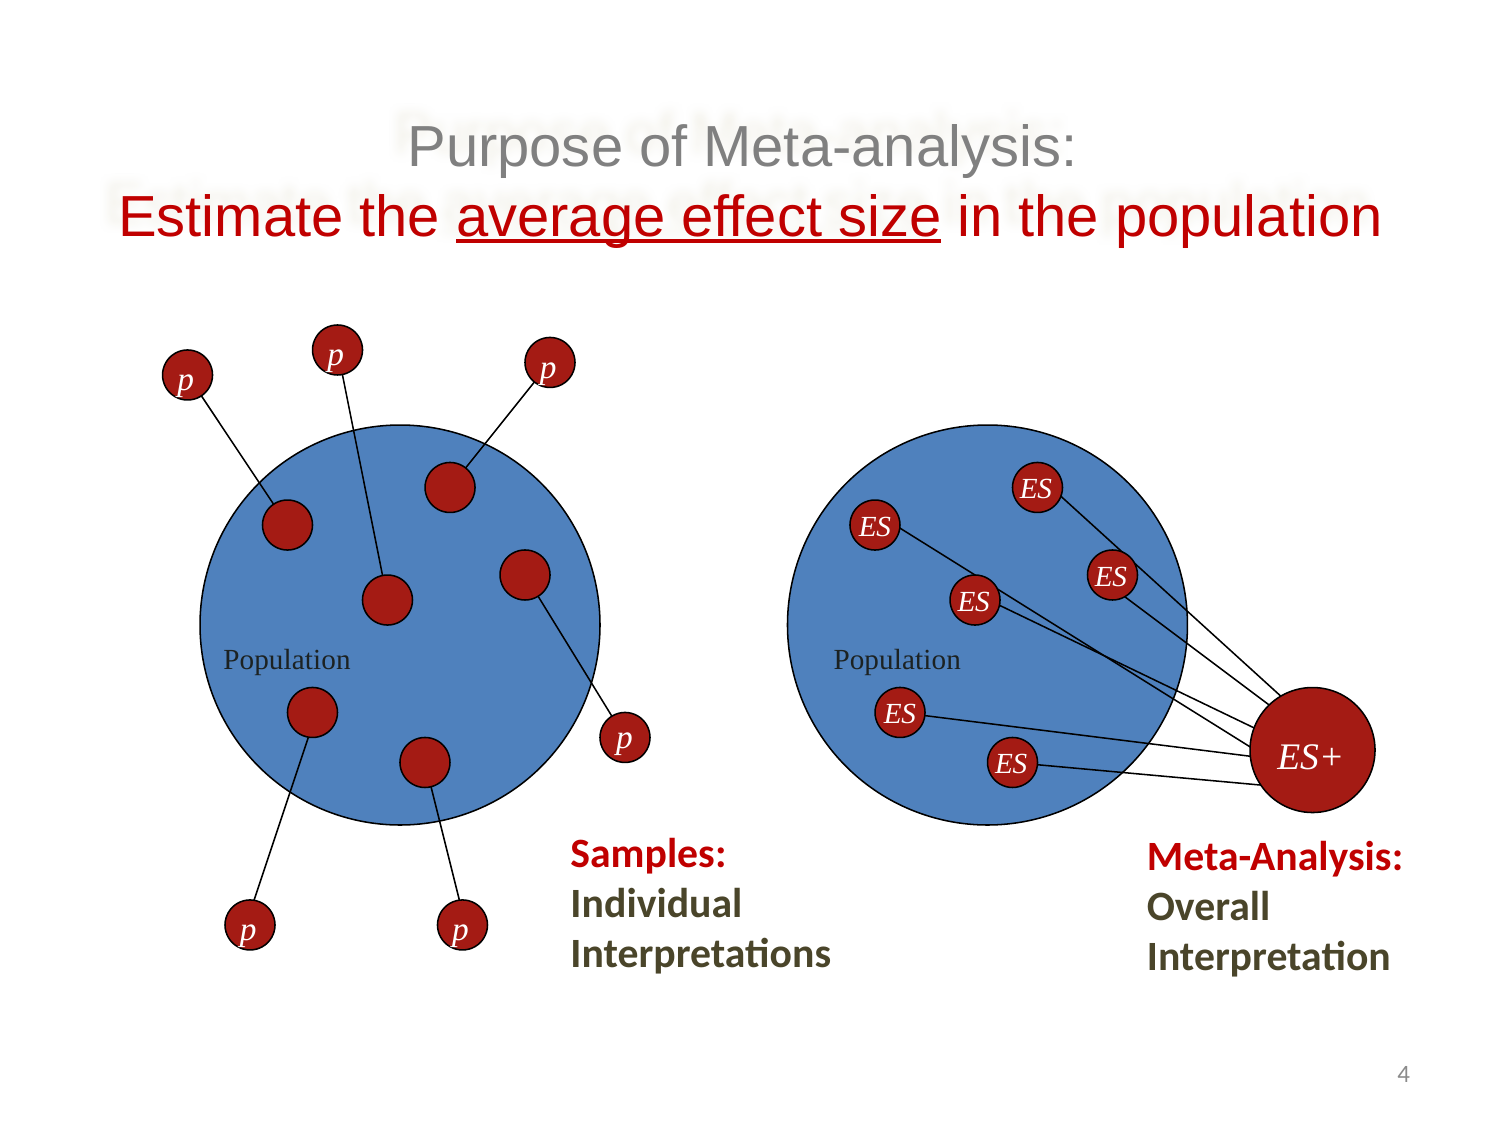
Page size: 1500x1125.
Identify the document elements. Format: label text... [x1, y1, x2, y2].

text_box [162, 324, 878, 984]
slide_number 3 [1074, 1042, 1425, 1103]
text_box Purpose of Meta-analysis: Estimate the average effect size in the population [44, 78, 1457, 279]
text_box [787, 424, 1458, 987]
